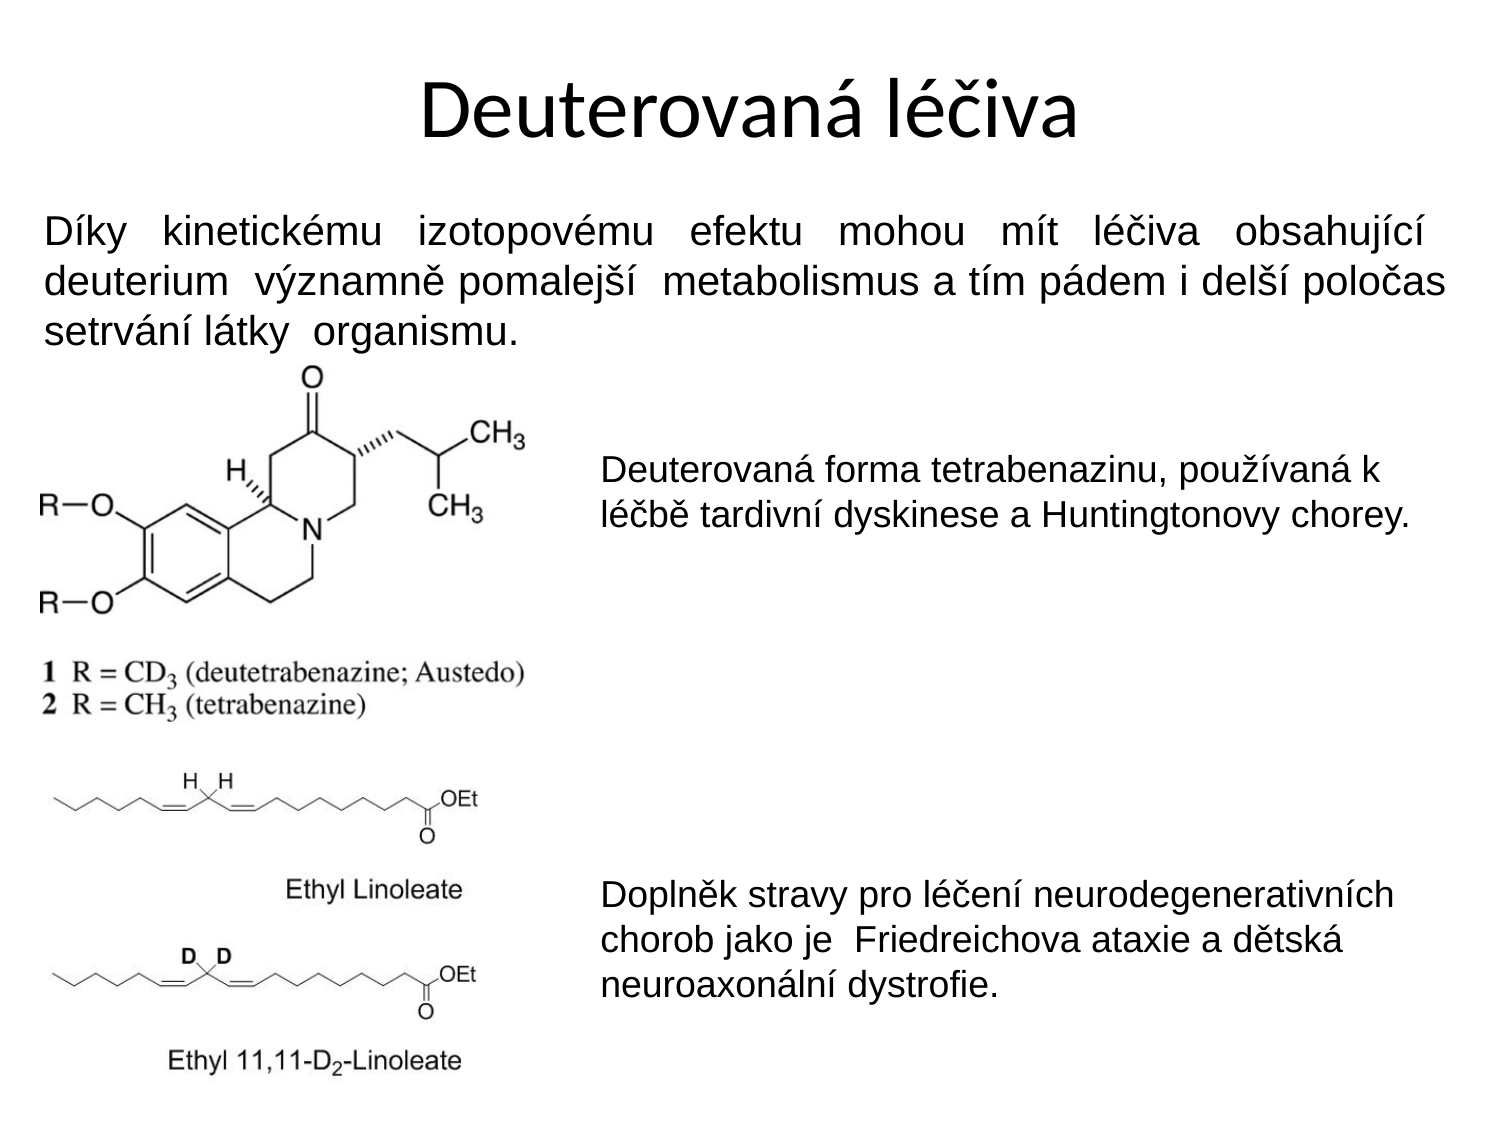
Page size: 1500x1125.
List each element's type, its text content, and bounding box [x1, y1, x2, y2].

picture [6, 737, 560, 1116]
picture [40, 365, 526, 722]
title Deuterovaná léčiva [75, 45, 1425, 163]
text_box Deuterovaná forma tetrabenazinu, používaná k léčbě tardivní dyskinese a Huntingtonovy chorey. [585, 437, 1450, 543]
text_box Doplněk stravy pro léčení neurodegenerativních chorob jako je Friedreichova ataxie a dětská neuroaxonální dystrofie. [585, 862, 1473, 1013]
text_box Díky kinetickému izotopovému efektu mohou mít léčiva obsahující deuterium významně pomalejší metabolismus a tím pádem i delší poločas setrvání látky organismu. [28, 196, 1475, 362]
